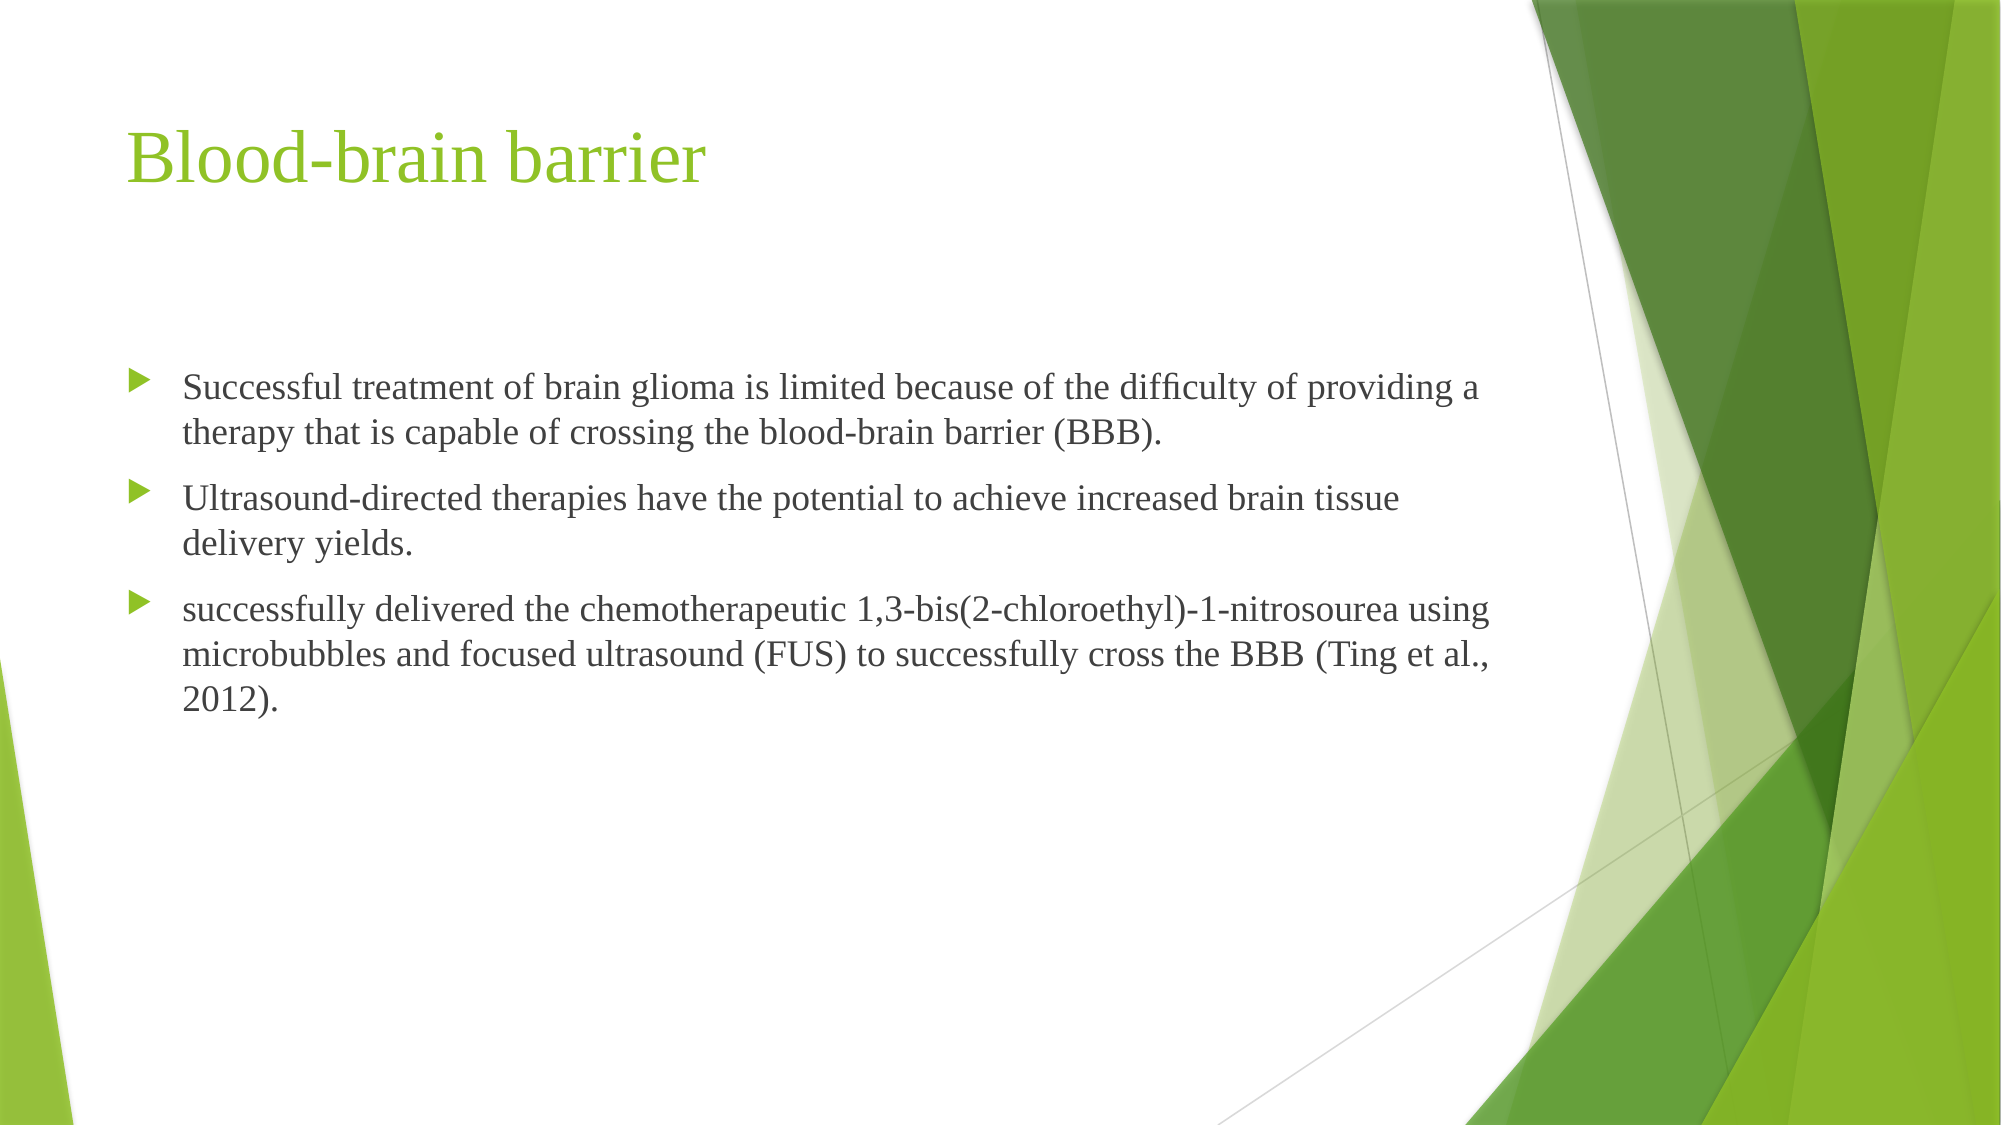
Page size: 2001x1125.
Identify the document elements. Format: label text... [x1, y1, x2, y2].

list Successful treatment of brain glioma is limited because of the difﬁculty of providing a therapy that is capable of crossing the blood-brain barrier (BBB). Ultrasound-directed therapies have the potential to achieve increased brain tissue delivery yields. successfully delivered the chemotherapeutic 1,3-bis(2-chloroethyl)-1-nitrosourea using microbubbles and focused ultrasound (FUS) to successfully cross the BBB (Ting et al., 2012). [111, 354, 1522, 992]
title Blood-brain barrier [111, 99, 1522, 317]
